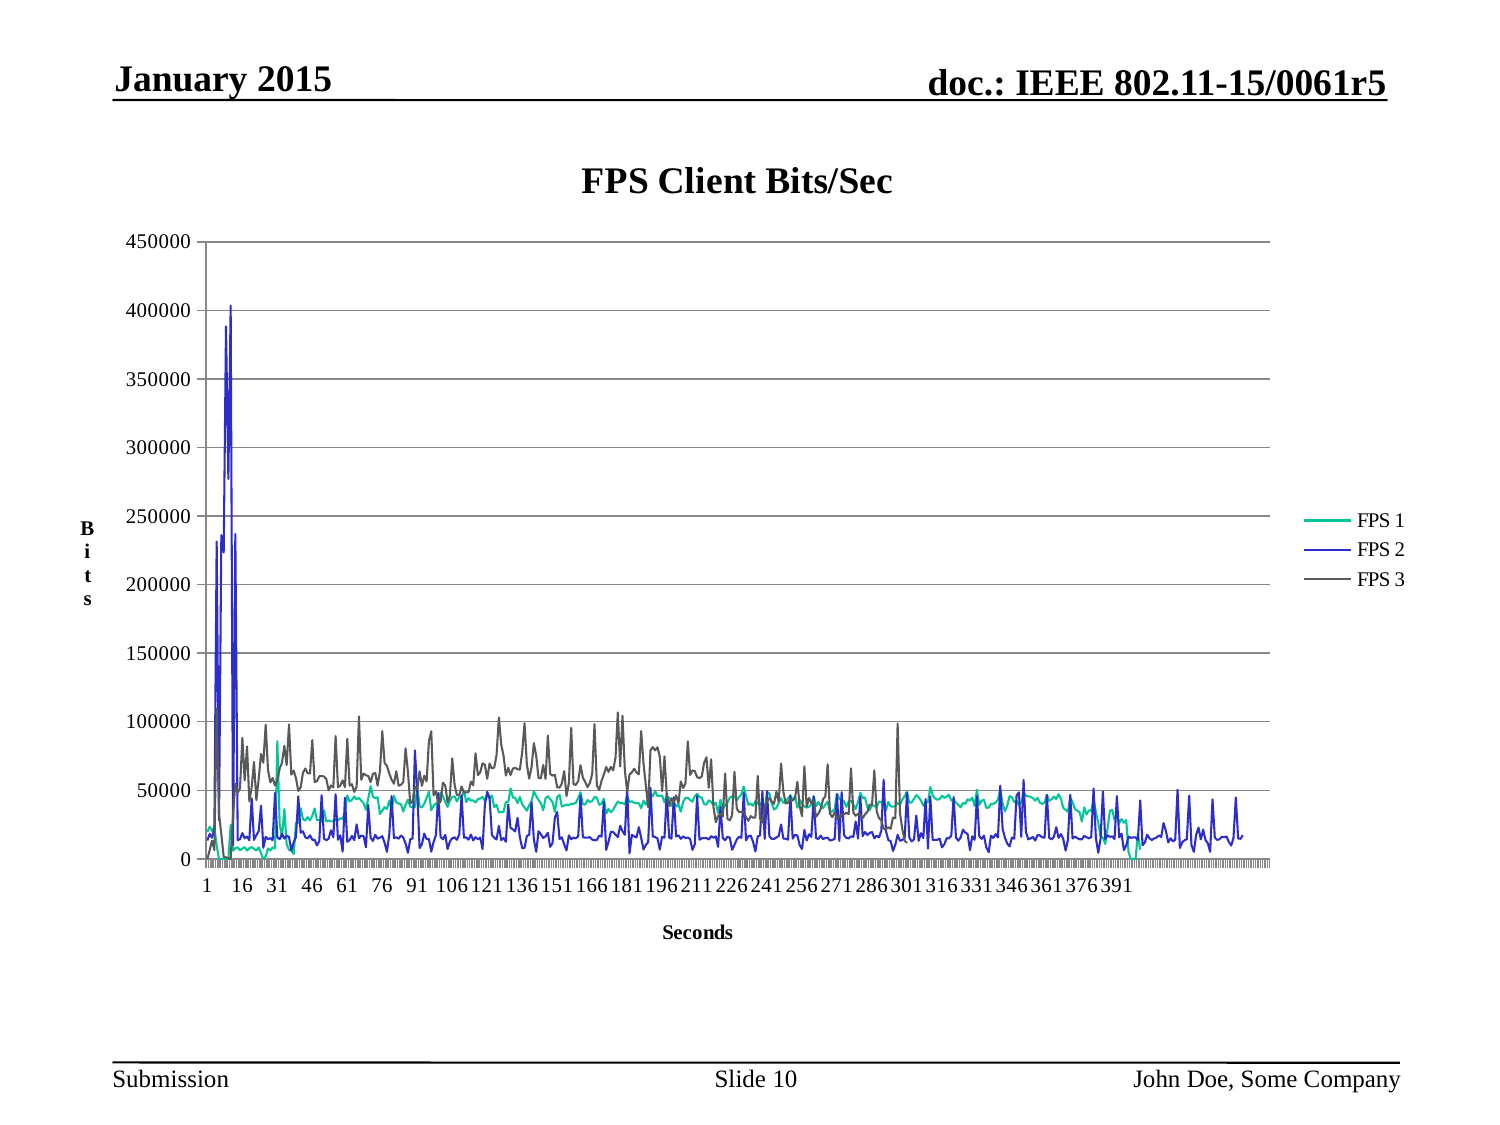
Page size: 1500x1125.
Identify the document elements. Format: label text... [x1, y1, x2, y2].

footer John Doe, Some Company [878, 1061, 1402, 1093]
chart [49, 124, 1426, 976]
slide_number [114, 54, 423, 100]
slide_number Slide 10 [712, 1061, 800, 1123]
